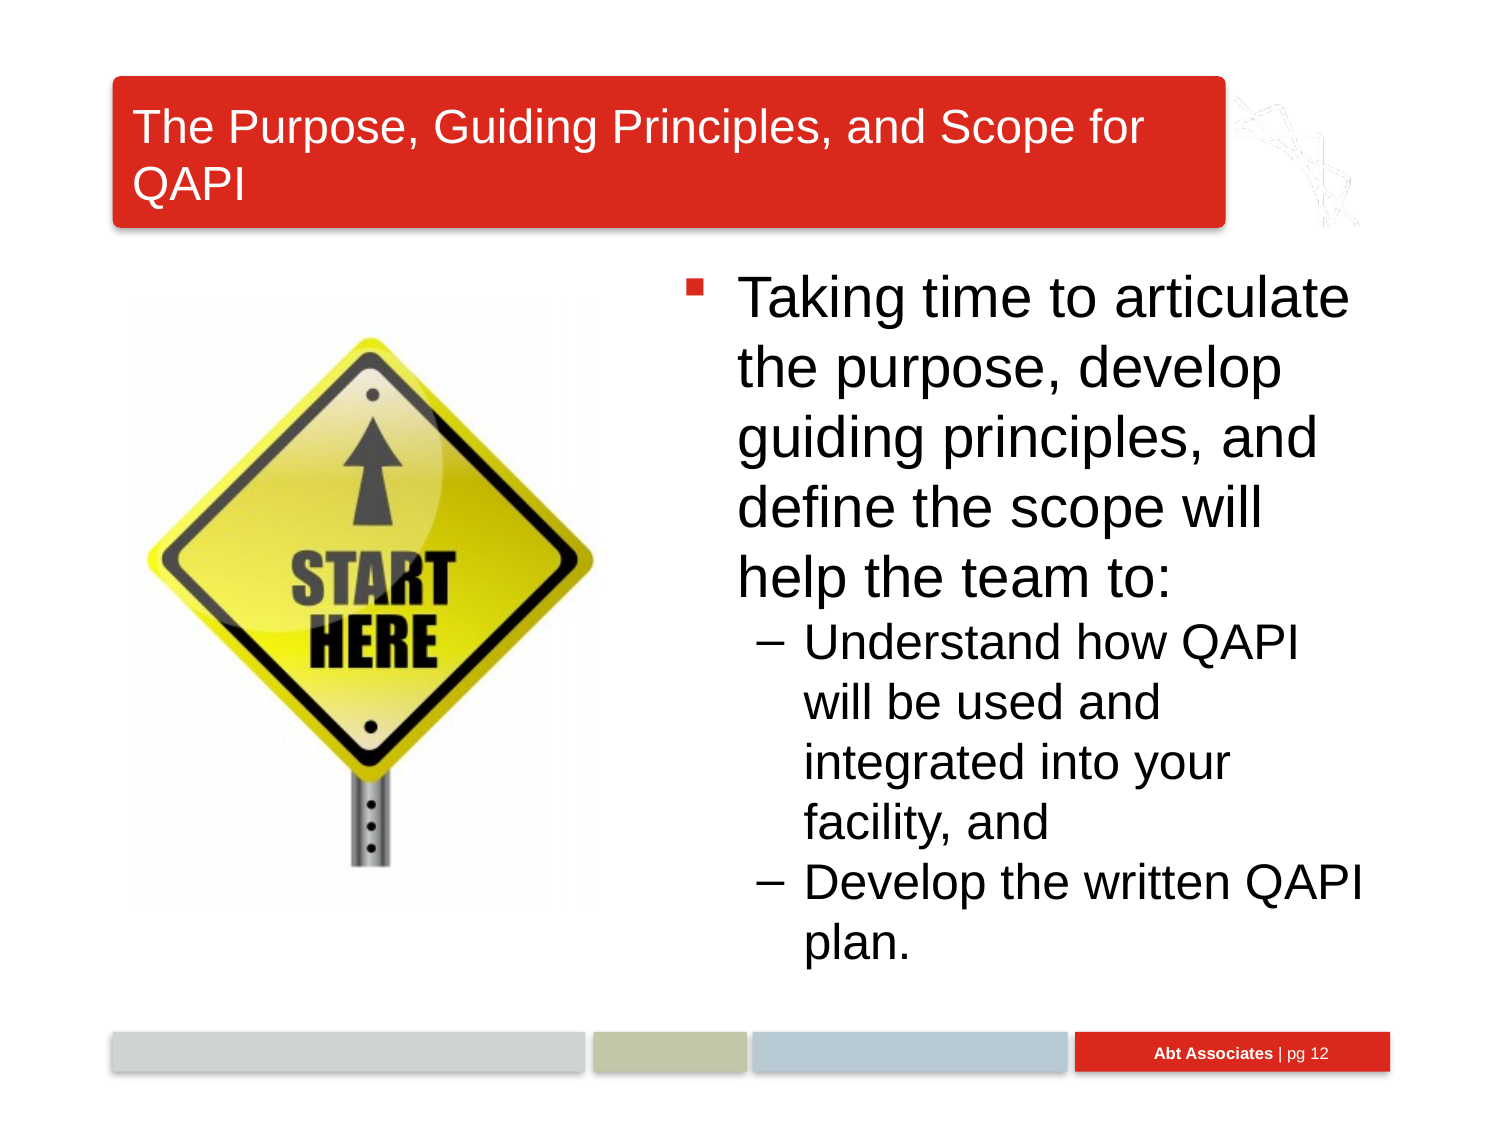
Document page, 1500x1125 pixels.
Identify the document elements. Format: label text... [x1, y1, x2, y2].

title The Purpose, Guiding Principles, and Scope for QAPI [116, 77, 1224, 229]
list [135, 299, 608, 909]
list Taking time to articulate the purpose, develop guiding principles, and define the scope will help the team to: Understand how QAPI will be used and integrated into your facility, and Develop the written QAPI plan. [666, 251, 1390, 1005]
picture [1234, 77, 1385, 227]
